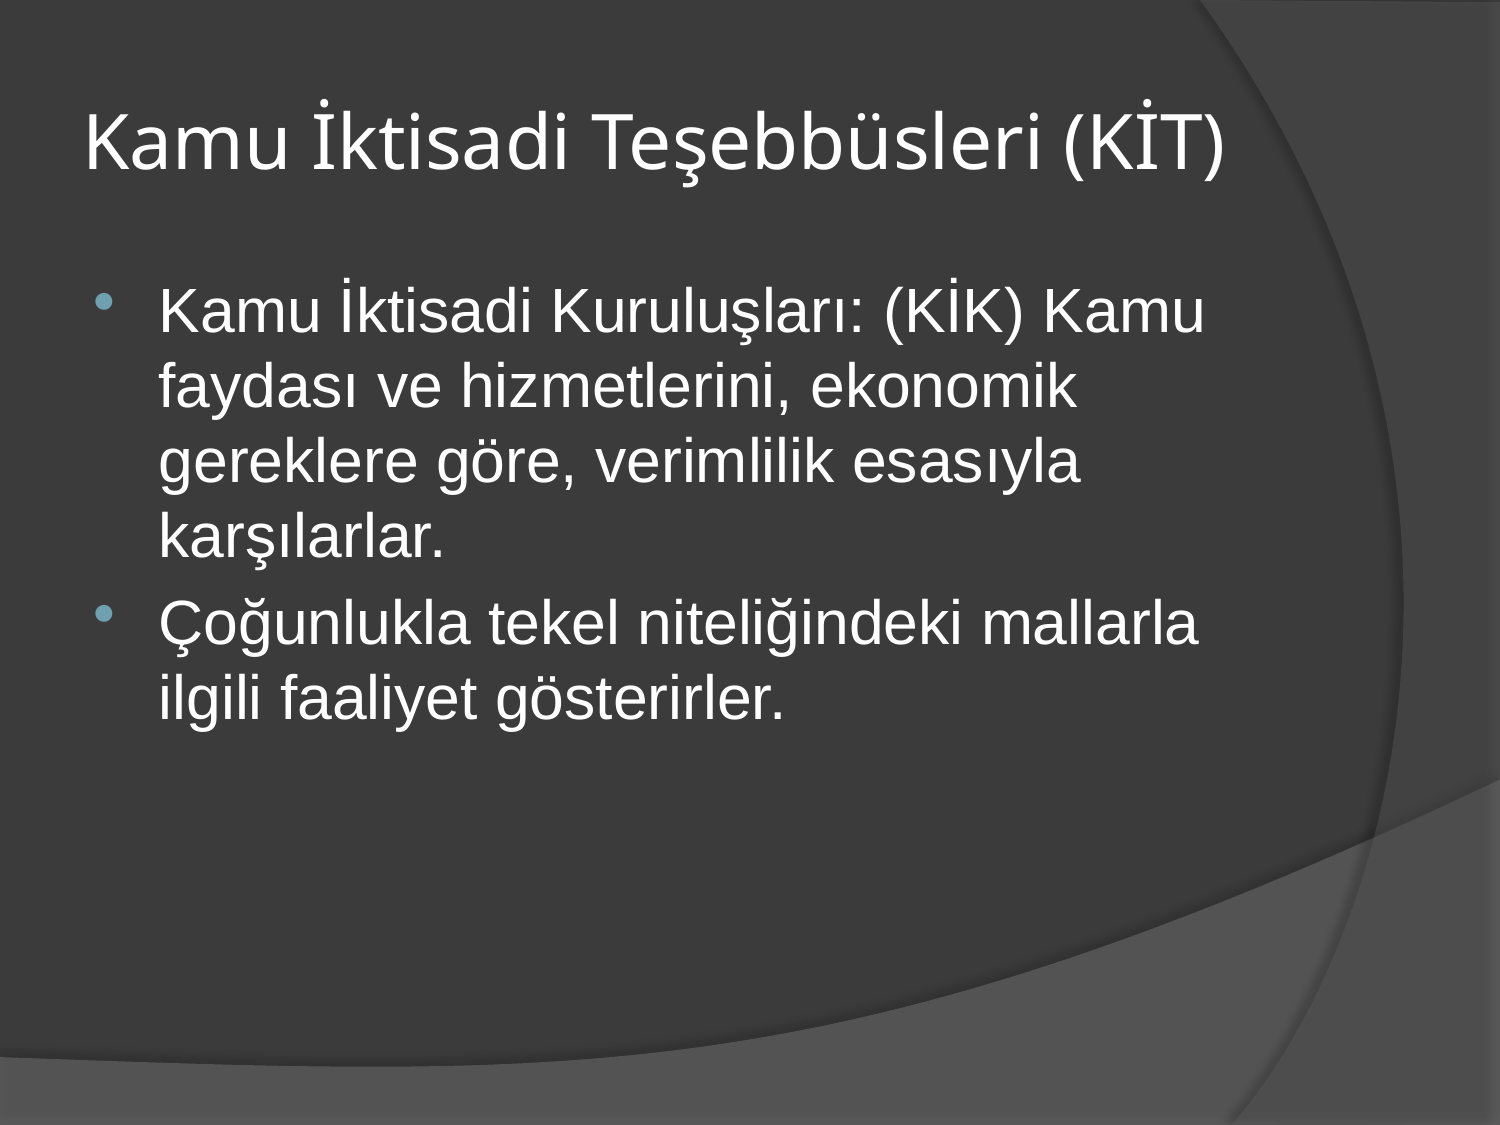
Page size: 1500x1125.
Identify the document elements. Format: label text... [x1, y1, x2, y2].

list Kamu İktisadi Kuruluşları: (KİK) Kamu faydası ve hizmetlerini, ekonomik gereklere göre, verimlilik esasıyla karşılarlar. Çoğunlukla tekel niteliğindeki mallarla ilgili faaliyet gösterirler. [75, 262, 1300, 1005]
title Kamu İktisadi Teşebbüsleri (KİT) [75, 45, 1300, 233]
